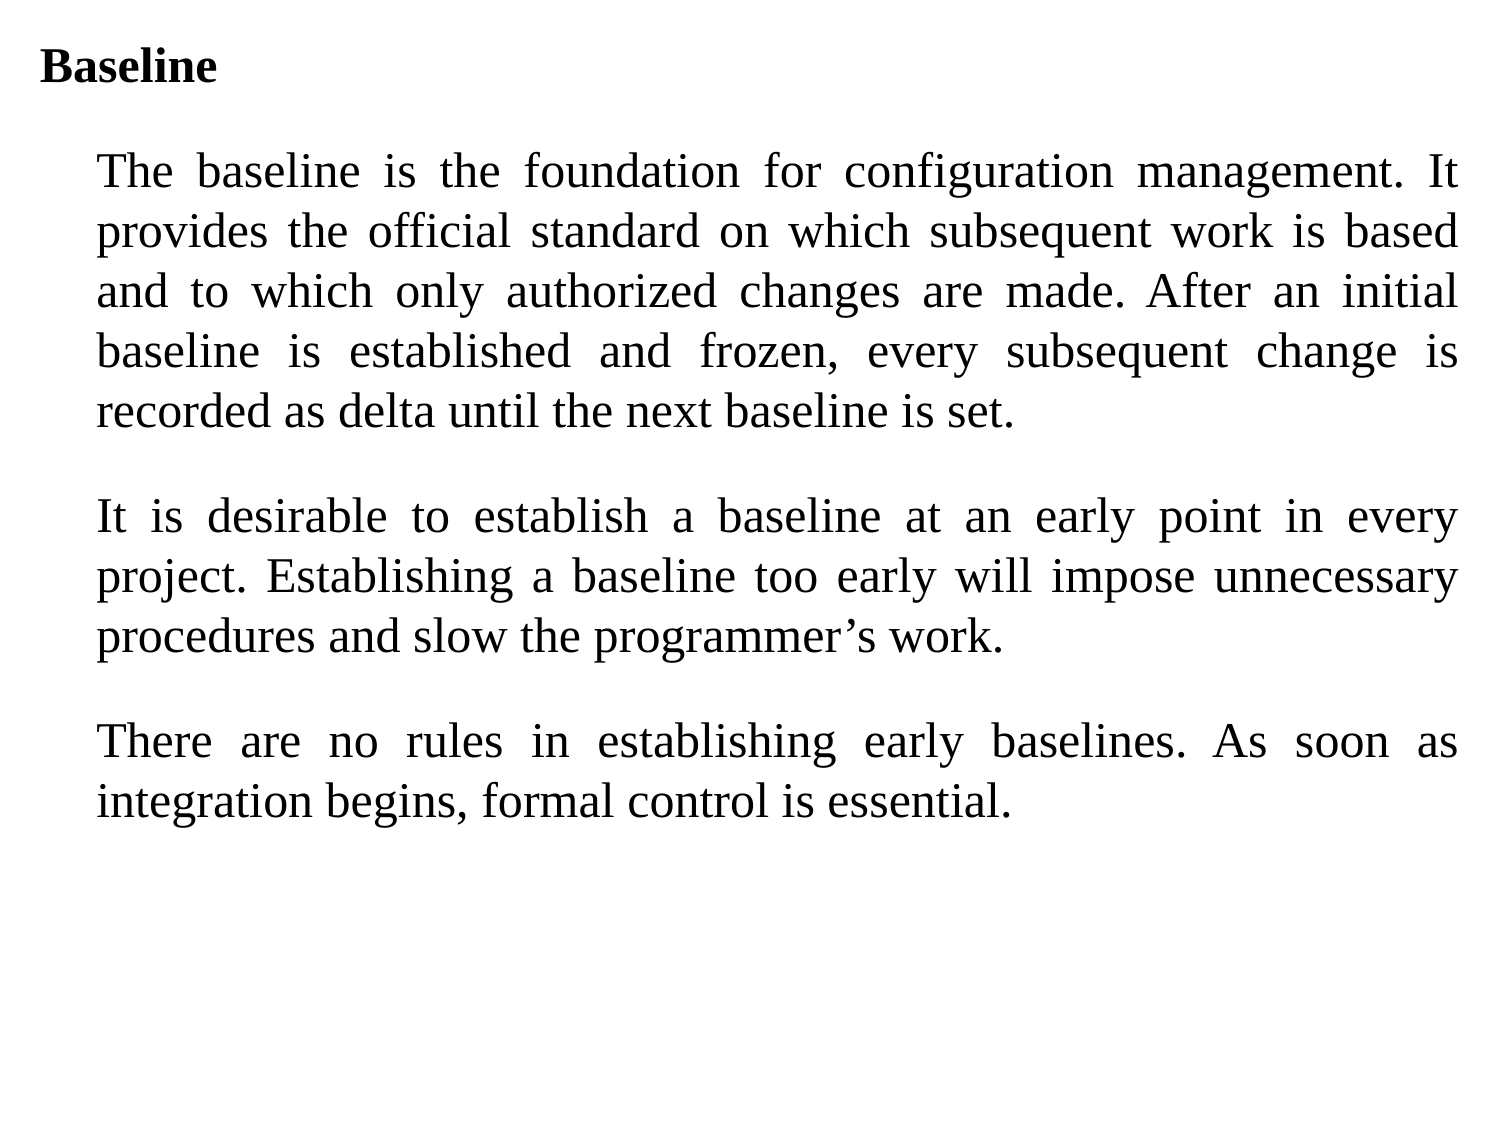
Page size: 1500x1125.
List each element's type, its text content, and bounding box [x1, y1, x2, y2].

list Baseline The baseline is the foundation for configuration management. It provides the official standard on which subsequent work is based and to which only authorized changes are made. After an initial baseline is established and frozen, every subsequent change is recorded as delta until the next baseline is set. It is desirable to establish a baseline at an early point in every project. Establishing a baseline too early will impose unnecessary procedures and slow the programmer’s work. There are no rules in establishing early baselines. As soon as integration begins, formal control is essential. [24, 24, 1475, 1100]
